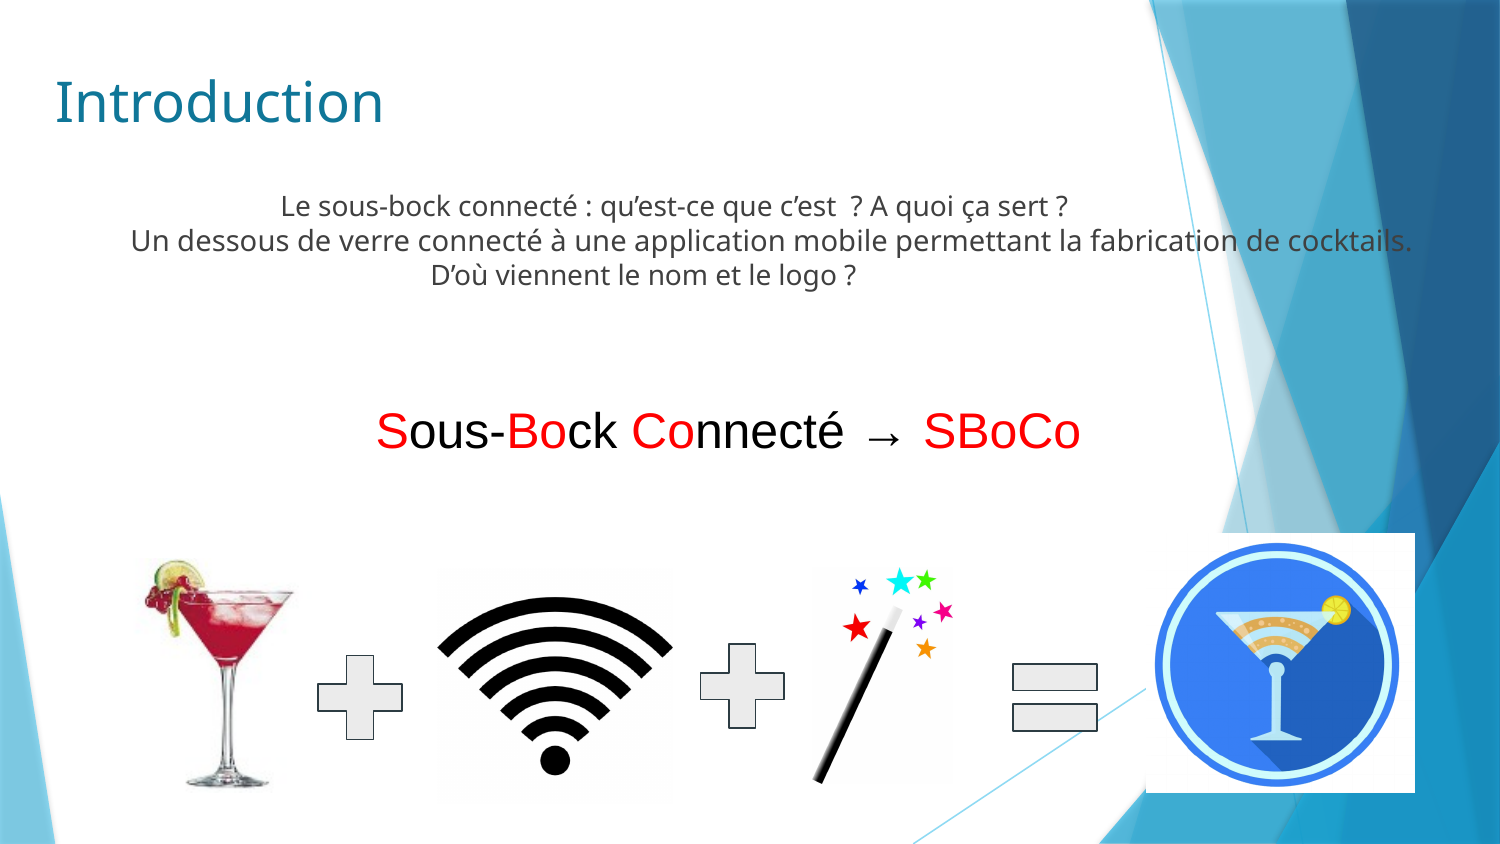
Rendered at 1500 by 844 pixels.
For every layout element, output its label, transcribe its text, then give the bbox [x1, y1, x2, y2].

list Le sous-bock connecté : qu’est-ce que c’est ? A quoi ça sert ? Un dessous de verre connecté à une application mobile permettant la fabrication de cocktails. D’où viennent le nom et le logo ? [40, 173, 1439, 505]
text_box Introduction [40, 51, 1438, 145]
text_box Sous-Bock Connecté → SBoCo [360, 383, 1118, 478]
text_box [110, 532, 1415, 804]
